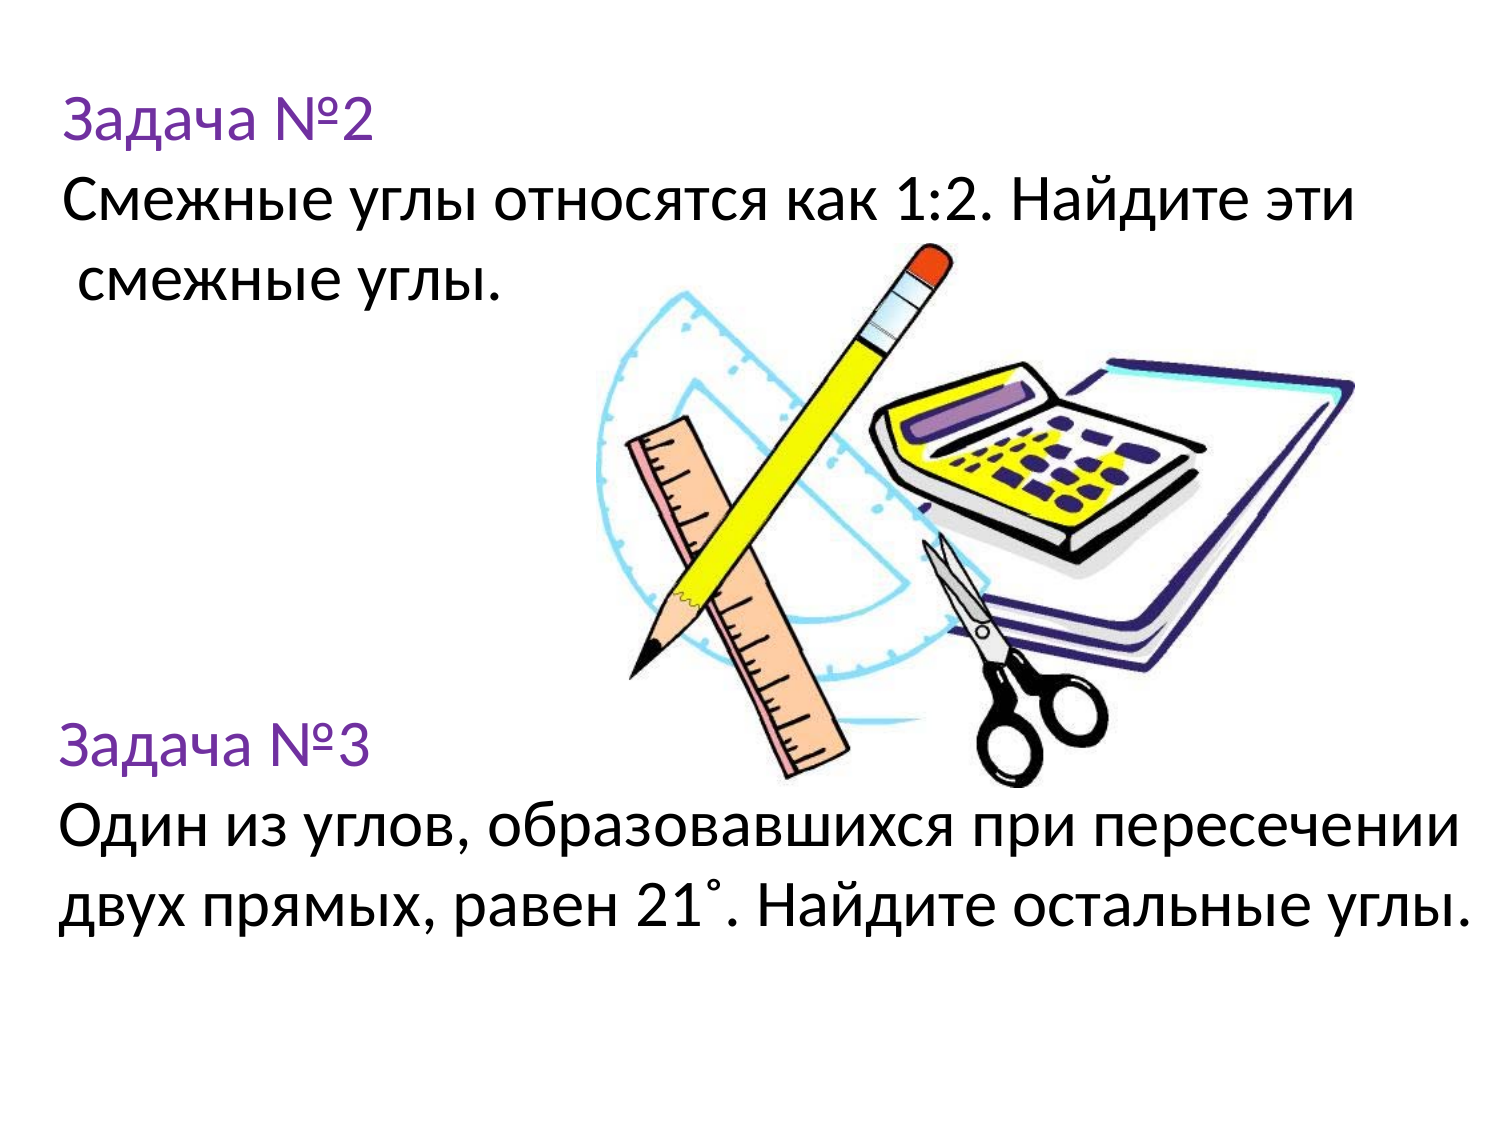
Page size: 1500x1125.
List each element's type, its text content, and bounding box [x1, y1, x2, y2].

picture [596, 243, 1355, 788]
text_box Задача №2 Смежные углы относятся как 1:2. Найдите эти смежные углы. [47, 66, 1373, 321]
text_box Задача №3 Один из углов, образовавшихся при пересечении двух прямых, равен 21˚. Найдите остальные углы. [43, 692, 1494, 947]
